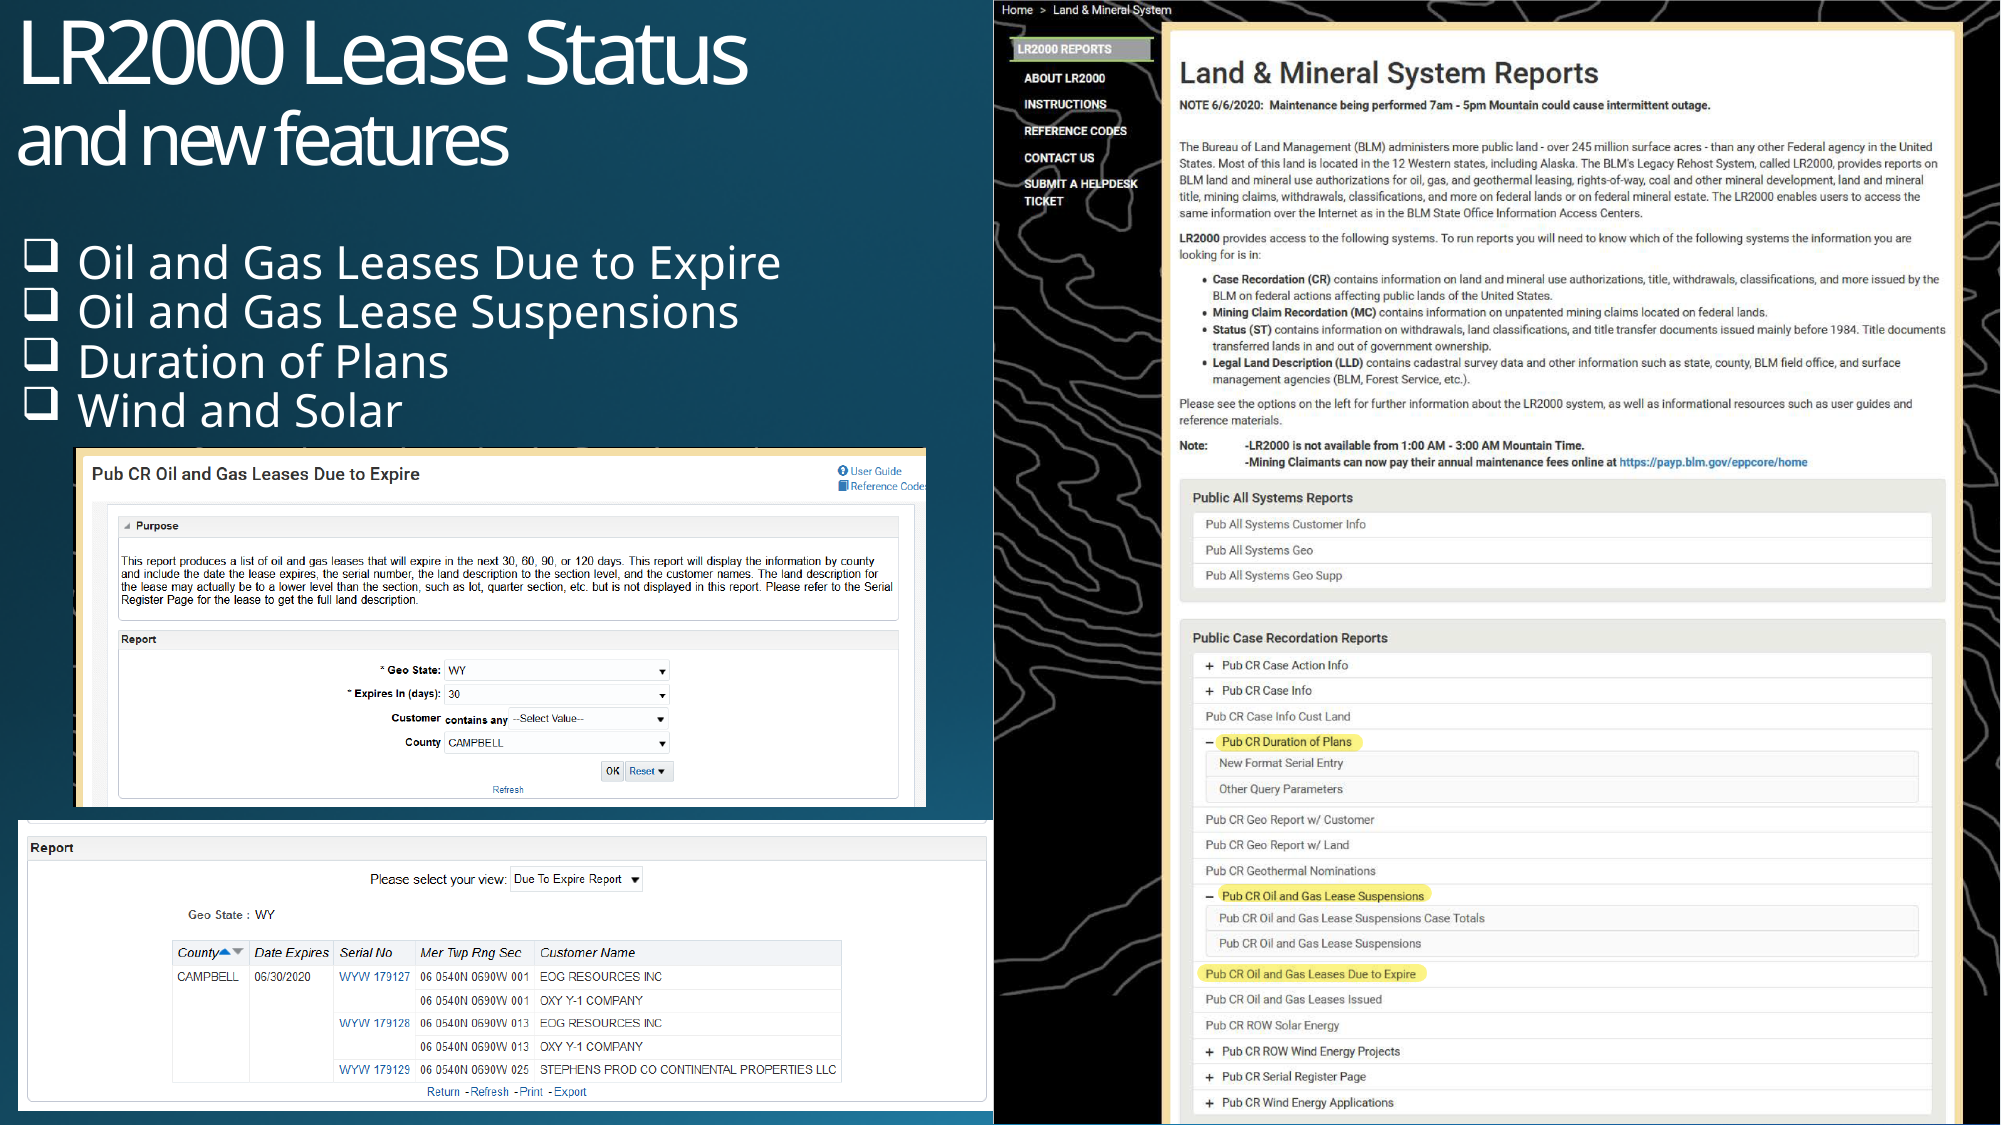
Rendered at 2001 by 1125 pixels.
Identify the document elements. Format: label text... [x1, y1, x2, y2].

picture [0, 0, 2001, 1125]
subtitle Oil and Gas Leases Due to Expire Oil and Gas Lease Suspensions Duration of Plans Wind and Solar [5, 232, 905, 539]
title LR2000 Lease Status and new features [0, 0, 767, 257]
